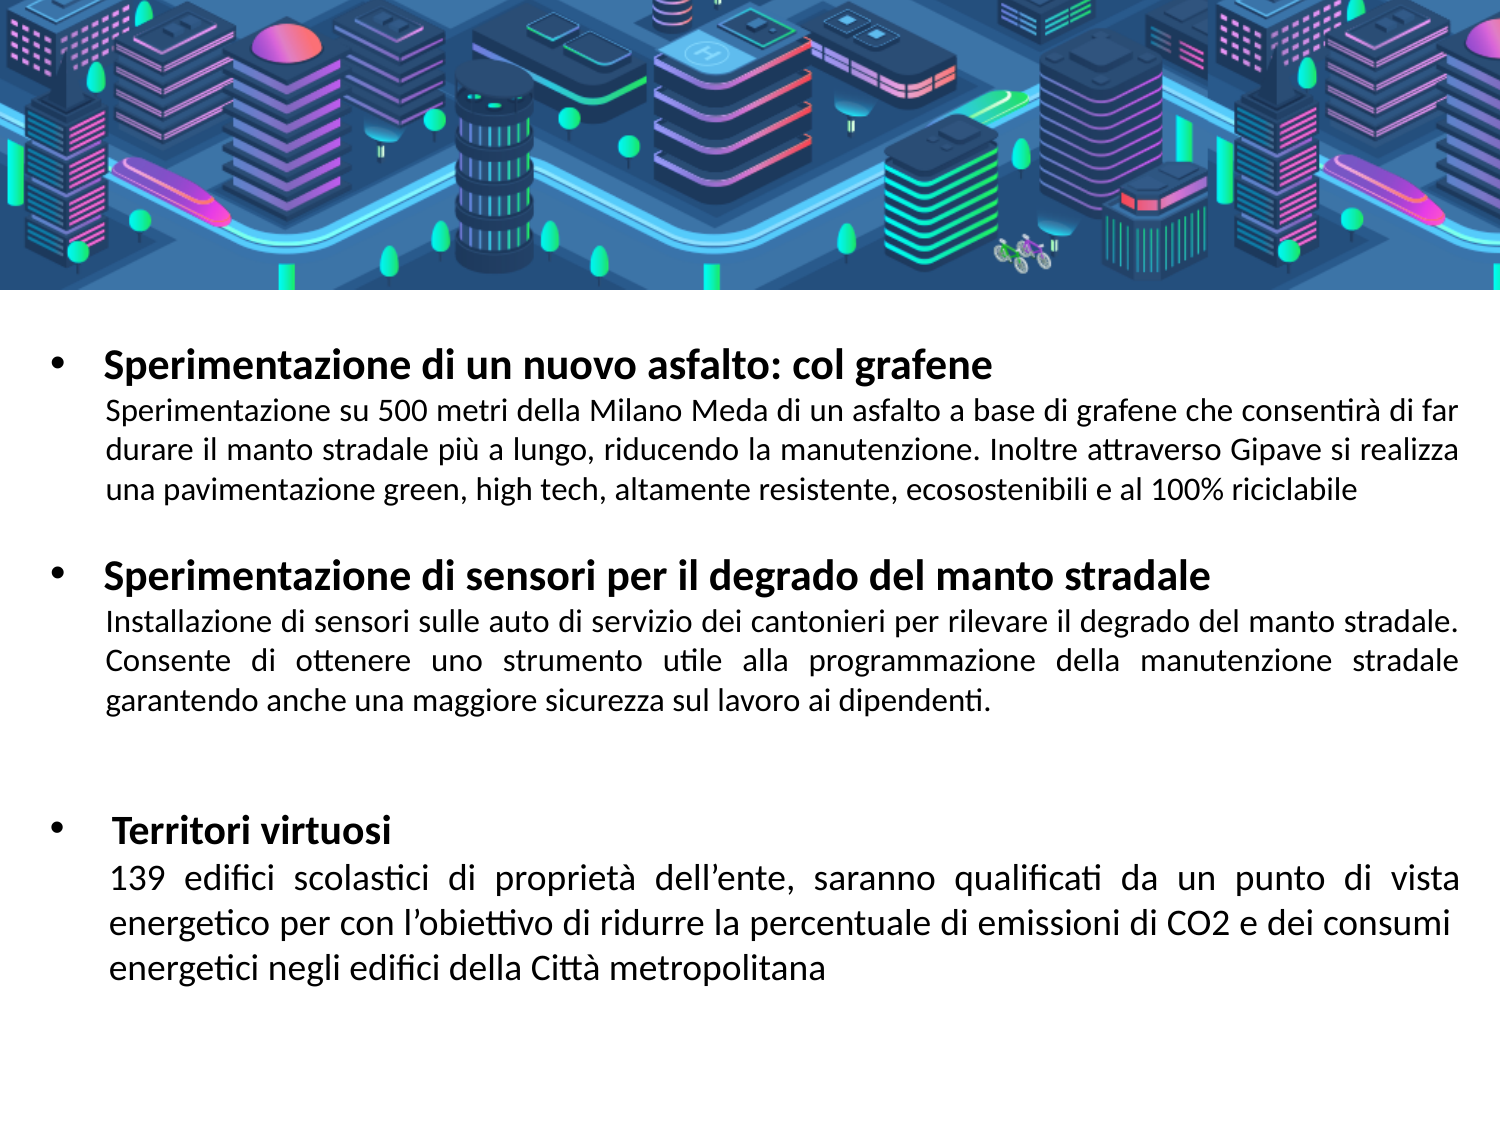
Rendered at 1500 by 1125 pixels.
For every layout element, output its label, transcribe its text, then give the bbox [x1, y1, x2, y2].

list Sperimentazione di un nuovo asfalto: col grafene Sperimentazione su 500 metri della Milano Meda di un asfalto a base di grafene che consentirà di far durare il manto stradale più a lungo, riducendo la manutenzione. Inoltre attraverso Gipave si realizza una pavimentazione green, high tech, altamente resistente, ecosostenibili e al 100% riciclabile Sperimentazione di sensori per il degrado del manto stradale Installazione di sensori sulle auto di servizio dei cantonieri per rilevare il degrado del manto stradale. Consente di ottenere uno strumento utile alla programmazione della manutenzione stradale garantendo anche una maggiore sicurezza sul lavoro ai dipendenti. [35, 328, 1477, 750]
text_box Territori virtuosi 139 edifici scolastici di proprietà dell’ente, saranno qualificati da un punto di vista energetico per con l’obiettivo di ridurre la percentuale di emissioni di CO2 e dei consumi energetici negli edifici della Città metropolitana [35, 750, 1477, 995]
picture [0, 0, 1500, 290]
